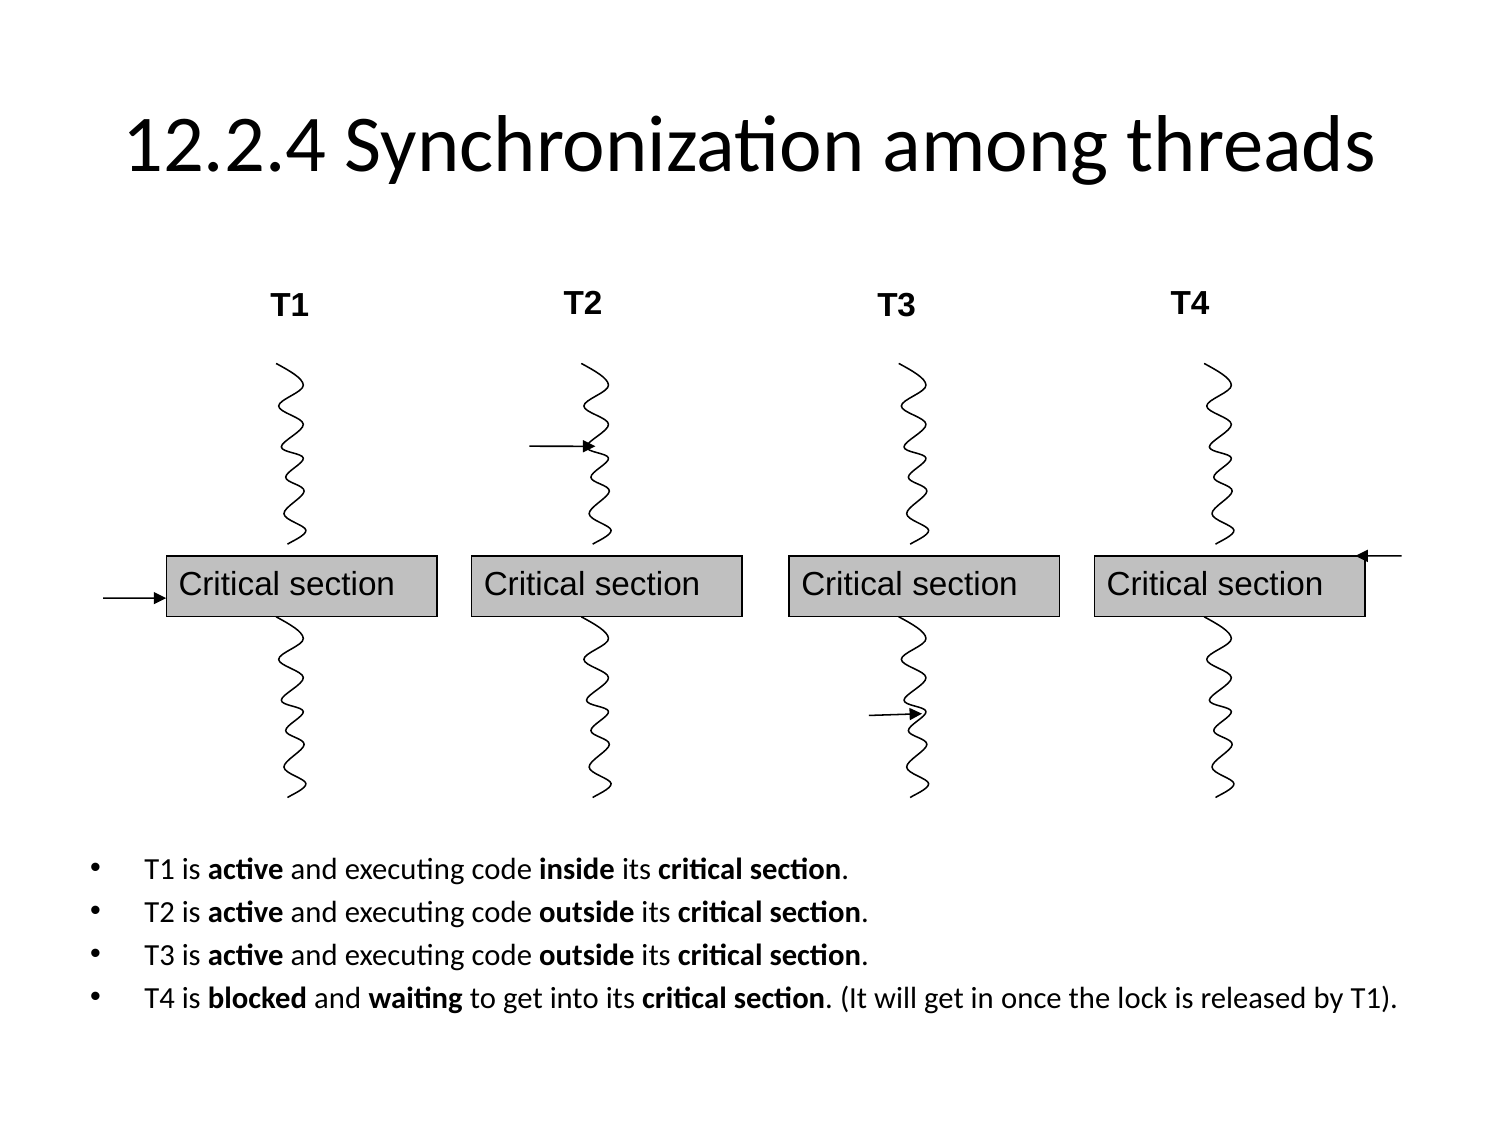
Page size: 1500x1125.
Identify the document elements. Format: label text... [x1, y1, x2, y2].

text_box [102, 274, 1402, 798]
title 12.2.4 Synchronization among threads [75, 45, 1425, 233]
list T1 is active and executing code inside its critical section. T2 is active and executing code outside its critical section. T3 is active and executing code outside its critical section. T4 is blocked and waiting to get into its critical section. (It will get in once the lock is released by T1). [75, 841, 1425, 1049]
